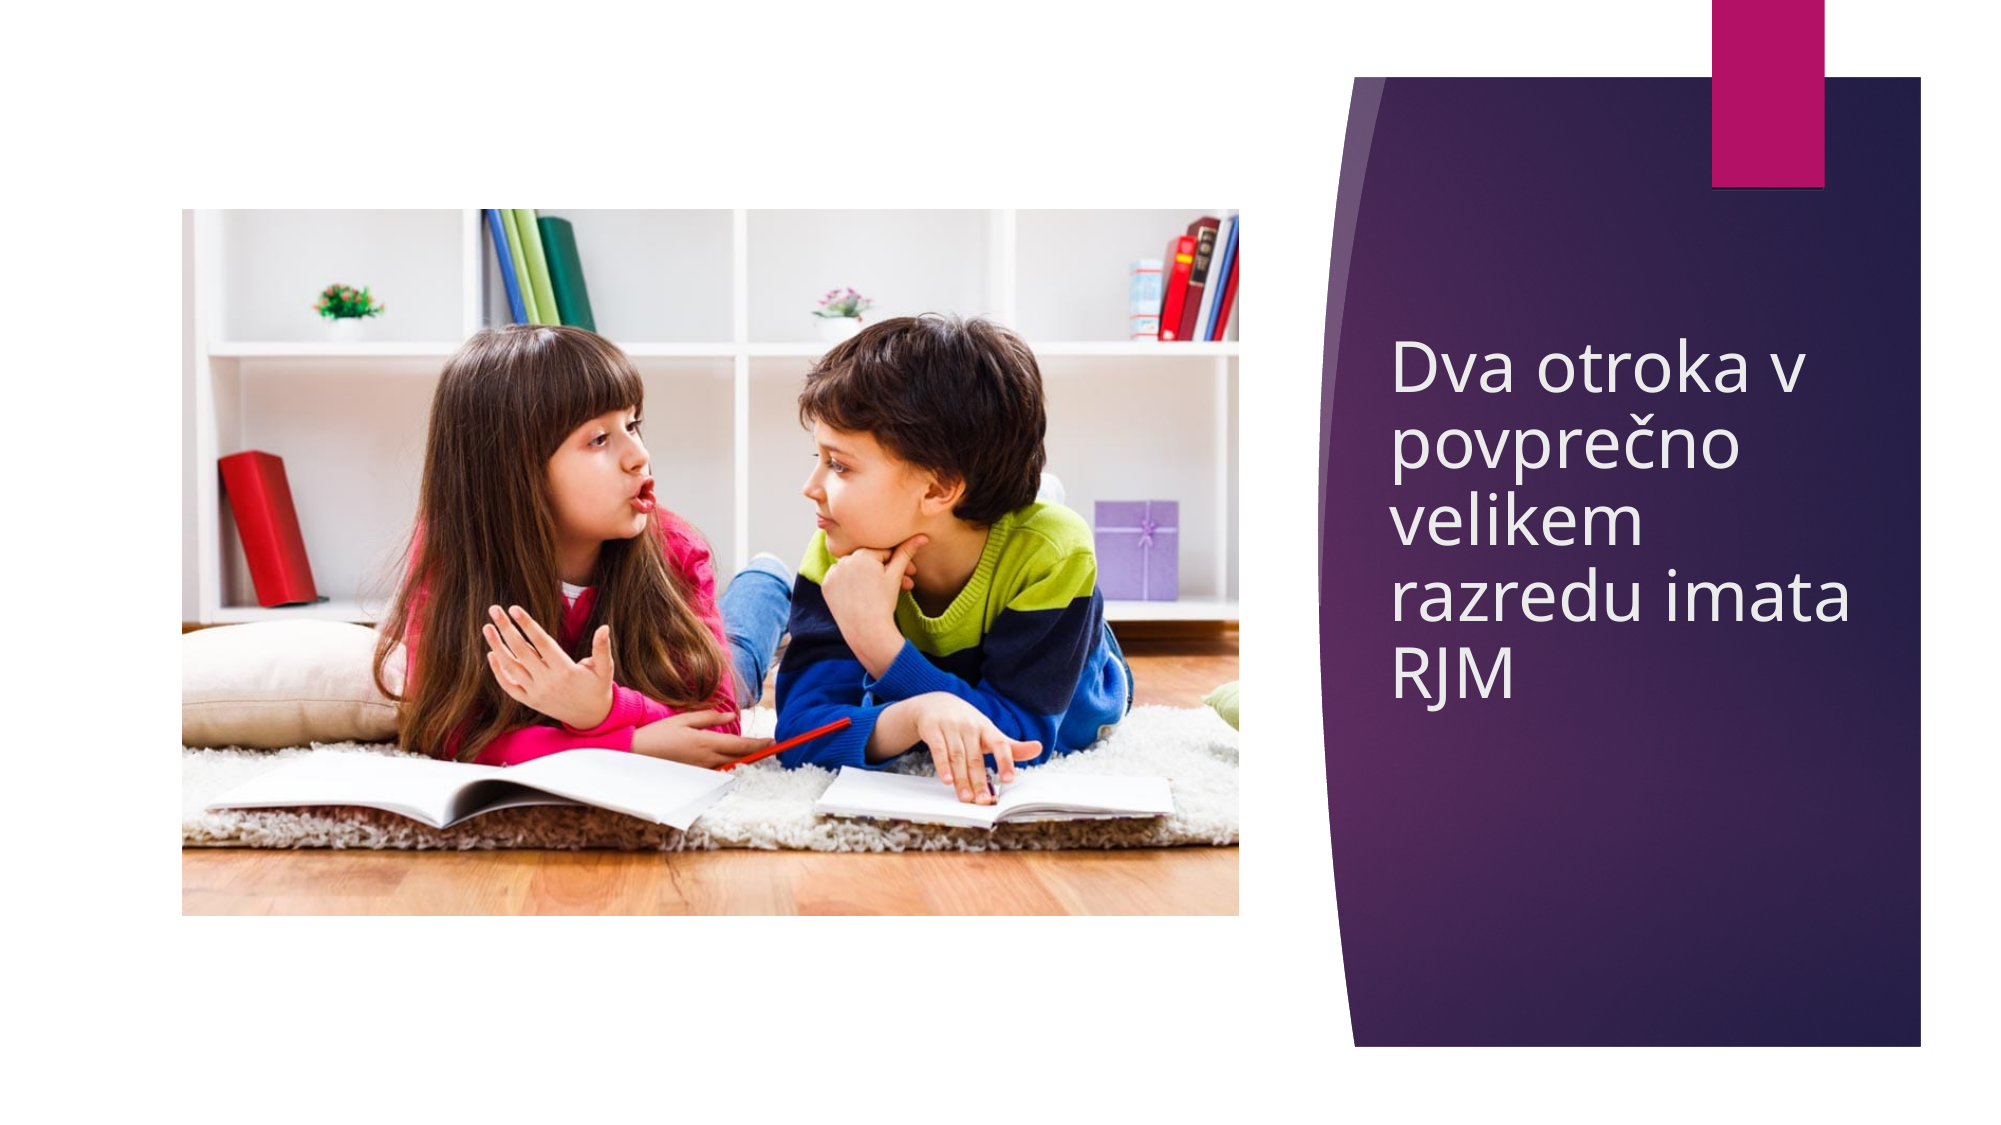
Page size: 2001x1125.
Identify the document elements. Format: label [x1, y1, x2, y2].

text_box [69, 65, 1367, 1060]
list [181, 209, 1239, 916]
text_box [0, 0, 2000, 1125]
